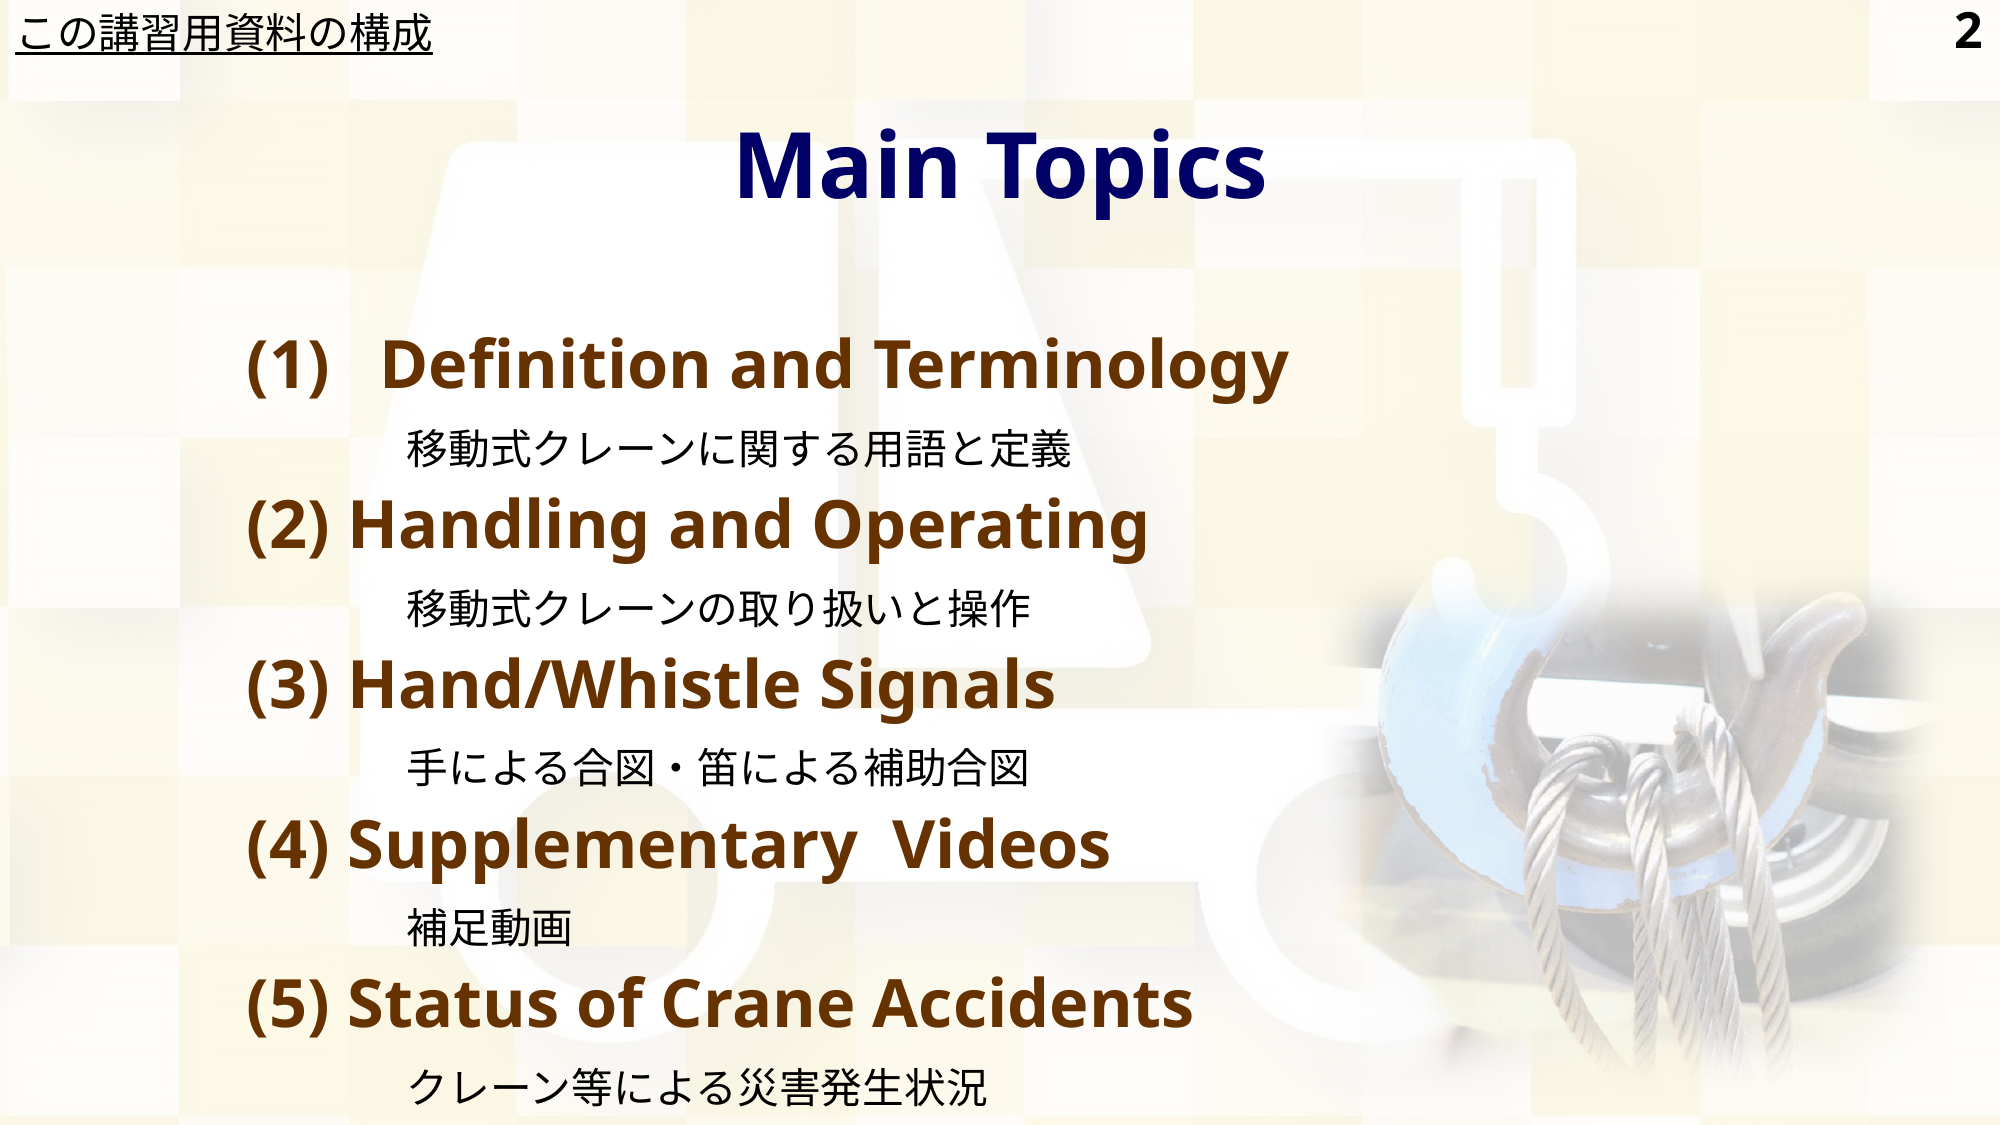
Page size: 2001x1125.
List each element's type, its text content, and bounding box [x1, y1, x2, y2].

slide_number 1 [1548, 2, 1999, 63]
text_box Definition and Terminology Handling and Operating Hand/Whistle Signals Supplementary Videos Status of Crane Accidents [246, 241, 1779, 1044]
text_box この講習用資料の構成 [0, 6, 766, 65]
text_box 移動式クレーンに関する用語と定義 移動式クレーンの取り扱いと操作 手による合図・笛による補助合図 補足動画 クレーン等による災害発生状況 [339, 317, 1605, 1086]
text_box Main Topics [10, 91, 1990, 233]
picture [1313, 562, 1948, 1096]
